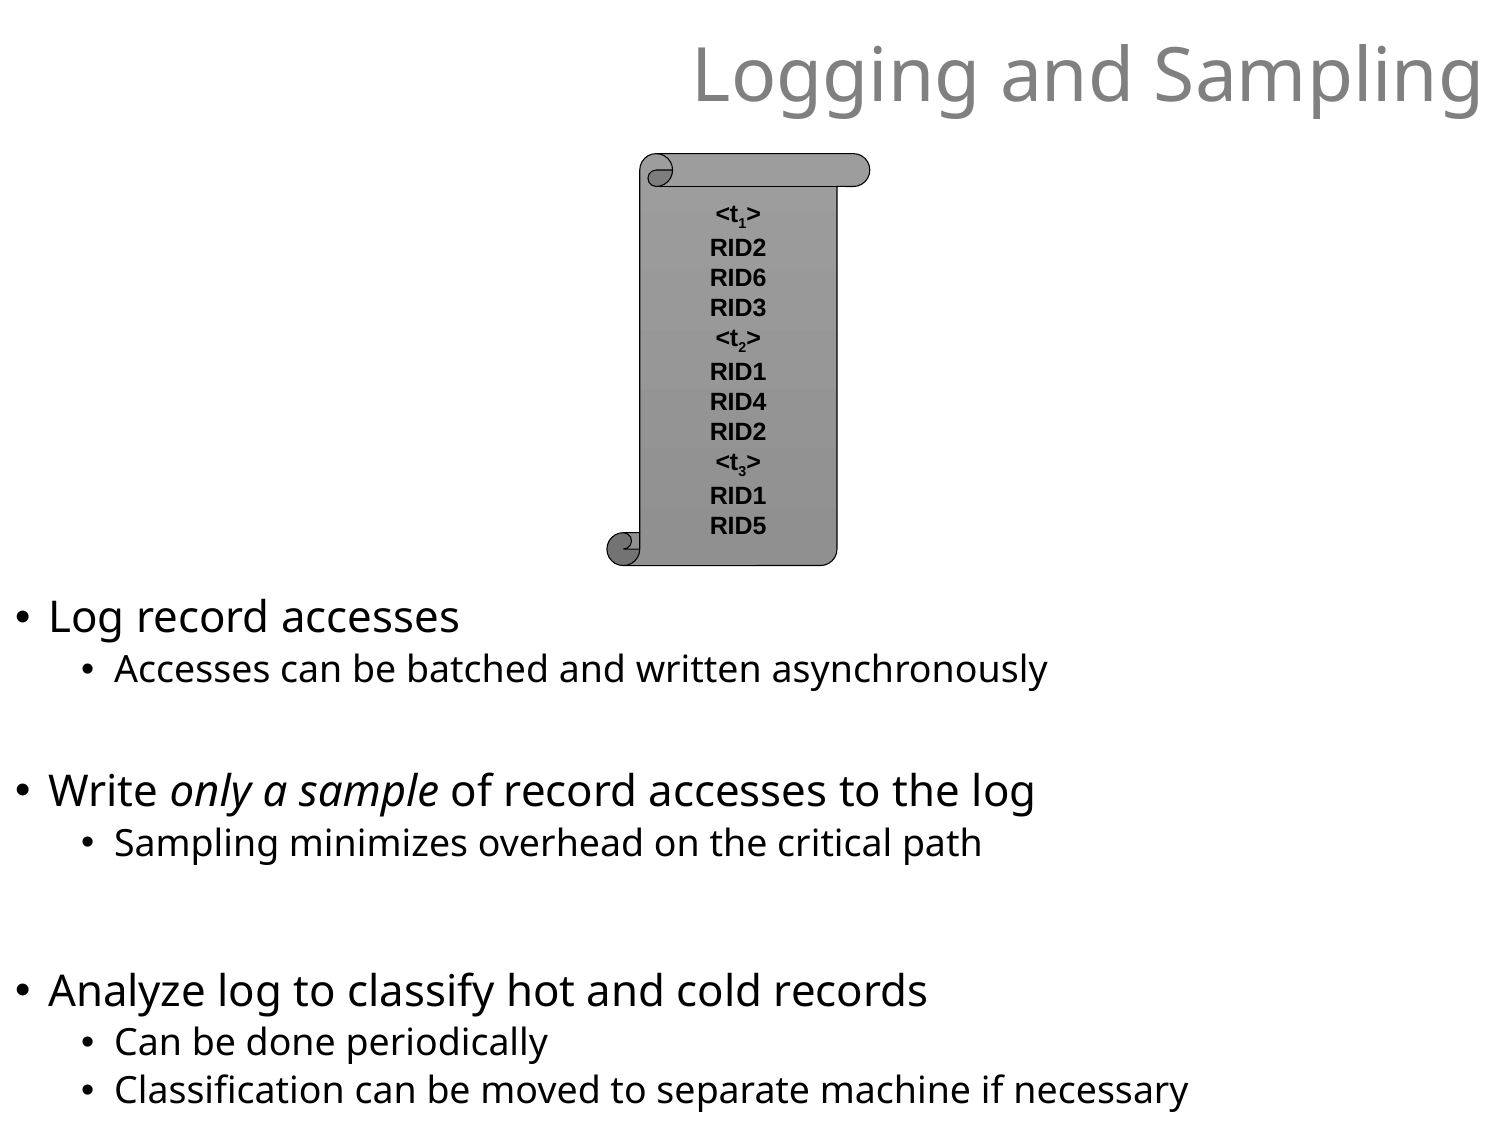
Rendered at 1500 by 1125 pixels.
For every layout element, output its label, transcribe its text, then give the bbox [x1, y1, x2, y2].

title Logging and Sampling [0, 0, 1500, 154]
text_box [606, 153, 871, 567]
text_box <t1> RID2 RID6 RID3 <t2> RID1 RID4 RID2 <t3> RID1 RID5 [652, 190, 824, 547]
list Log record accesses Accesses can be batched and written asynchronously Write only a sample of record accesses to the log Sampling minimizes overhead on the critical path Analyze log to classify hot and cold records Can be done periodically Classification can be moved to separate machine if necessary [0, 587, 1500, 1125]
